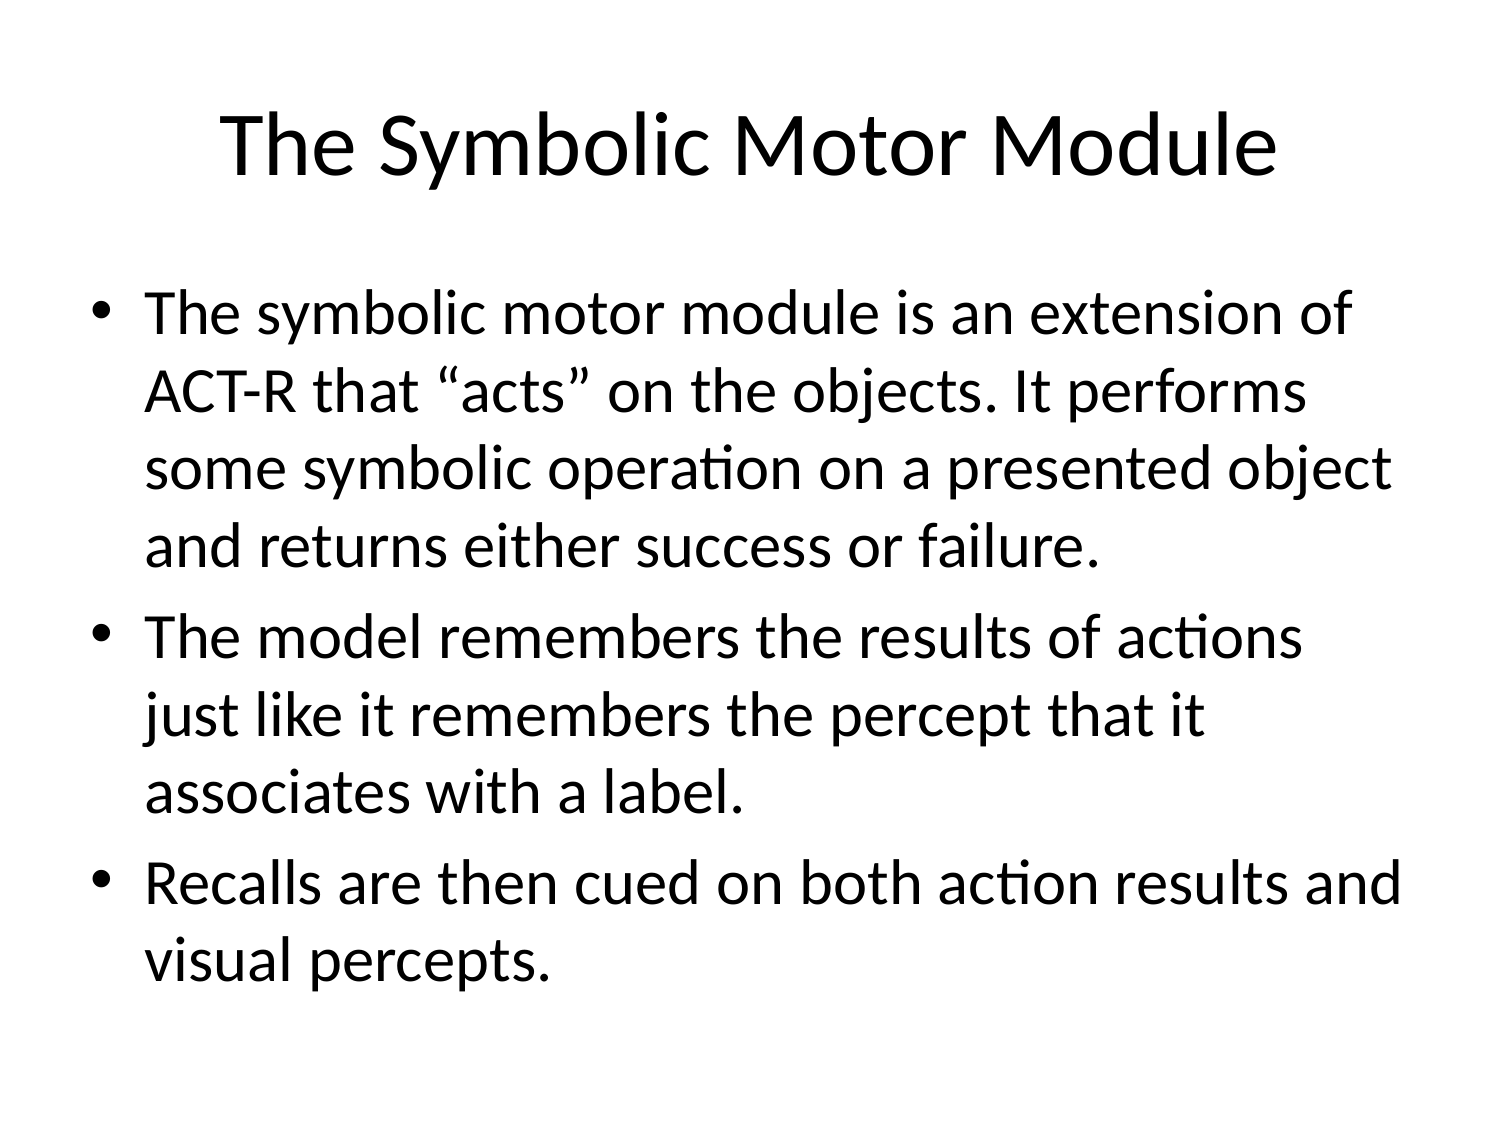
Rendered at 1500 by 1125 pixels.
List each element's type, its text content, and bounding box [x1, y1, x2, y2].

title The Symbolic Motor Module [75, 45, 1425, 233]
list The symbolic motor module is an extension of ACT-R that “acts” on the objects. It performs some symbolic operation on a presented object and returns either success or failure. The model remembers the results of actions just like it remembers the percept that it associates with a label. Recalls are then cued on both action results and visual percepts. [75, 262, 1425, 1005]
